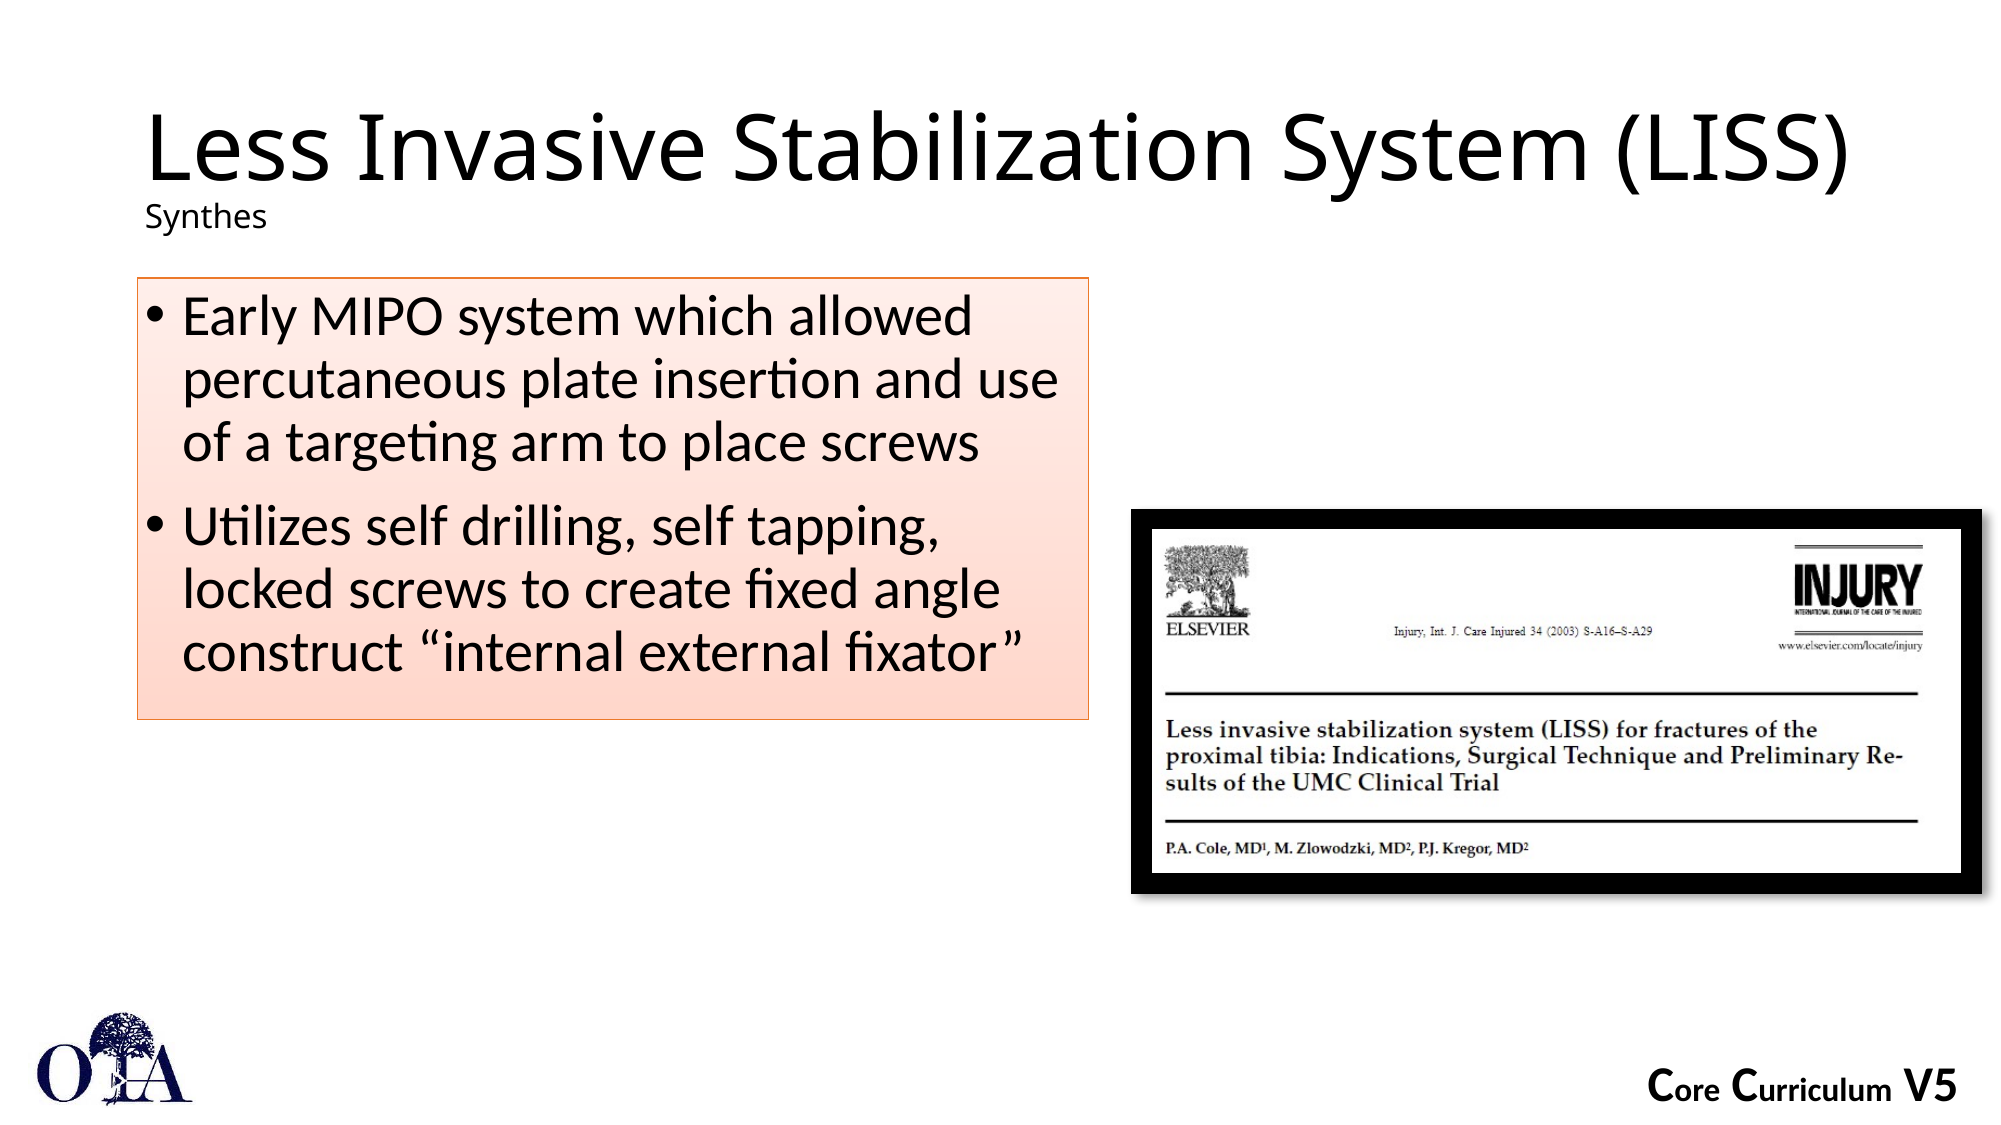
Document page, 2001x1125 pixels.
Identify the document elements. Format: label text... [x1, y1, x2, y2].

picture [28, 1010, 200, 1108]
title Less Invasive Stabilization System (LISS) Synthes [136, 59, 1863, 278]
picture [1151, 529, 1962, 874]
list Early MIPO system which allowed percutaneous plate insertion and use of a targeting arm to place screws Utilizes self drilling, self tapping, locked screws to create fixed angle construct “internal external fixator” [137, 277, 1089, 720]
